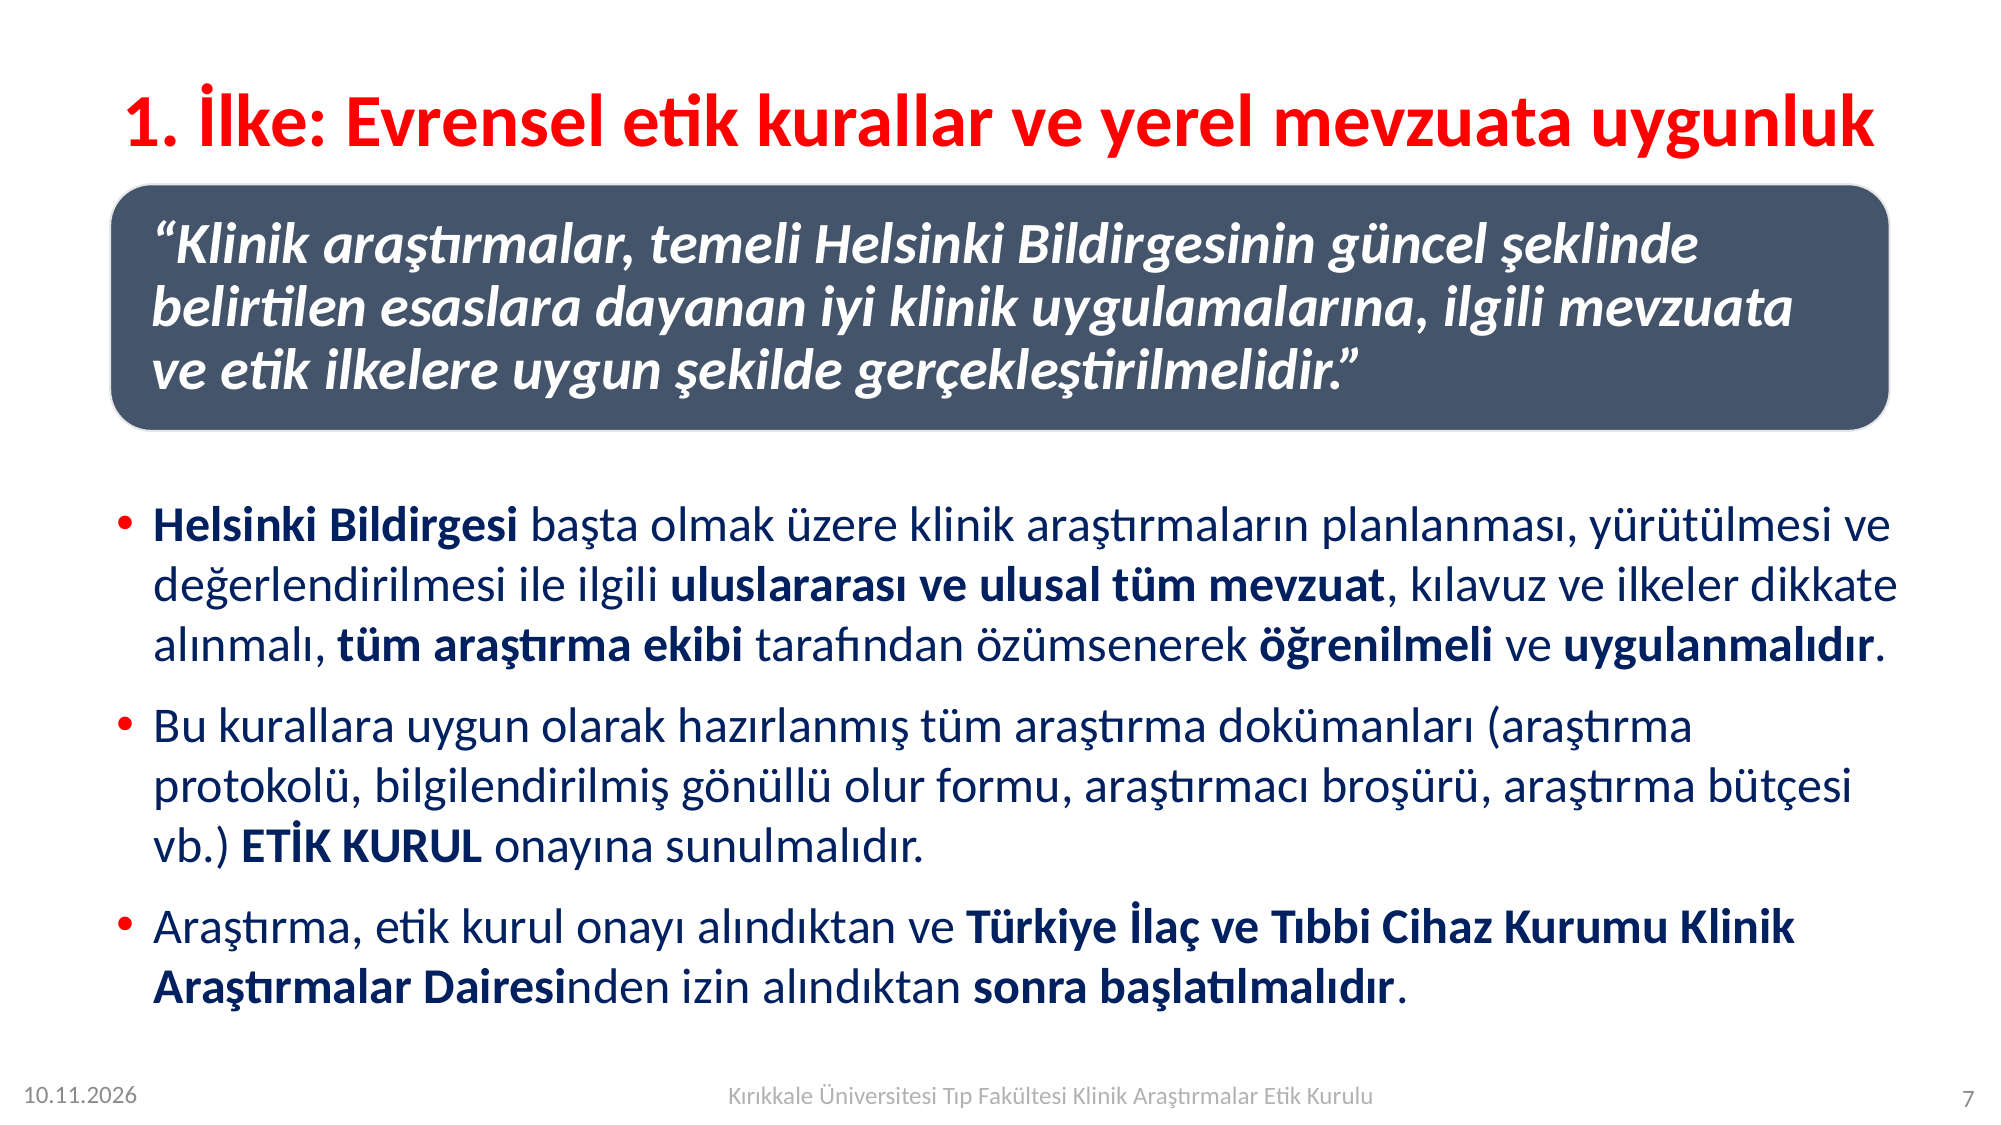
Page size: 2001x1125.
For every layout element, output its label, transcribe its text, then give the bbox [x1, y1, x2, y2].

footer Kırıkkale Üniversitesi Tıp Fakültesi Klinik Araştırmalar Etik Kurulu [662, 1065, 1441, 1125]
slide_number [8, 1066, 458, 1121]
slide_number 7 [1539, 1074, 1990, 1120]
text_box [110, 184, 1890, 431]
list Helsinki Bildirgesi başta olmak üzere klinik araştırmaların planlanması, yürütülmesi ve değerlendirilmesi ile ilgili uluslararası ve ulusal tüm mevzuat, kılavuz ve ilkeler dikkate alınmalı, tüm araştırma ekibi tarafından özümsenerek öğrenilmeli ve uygulanmalıdır. Bu kurallara uygun olarak hazırlanmış tüm araştırma dokümanları (araştırma protokolü, bilgilendirilmiş gönüllü olur formu, araştırmacı broşürü, araştırma bütçesi vb.) ETİK KURUL onayına sunulmalıdır. Araştırma, etik kurul onayı alındıktan ve Türkiye İlaç ve Tıbbi Cihaz Kurumu Klinik Araştırmalar Dairesinden izin alındıktan sonra başlatılmalıdır. [101, 403, 1927, 1065]
title 1. İlke: Evrensel etik kurallar ve yerel mevzuata uygunluk [41, 23, 1959, 222]
